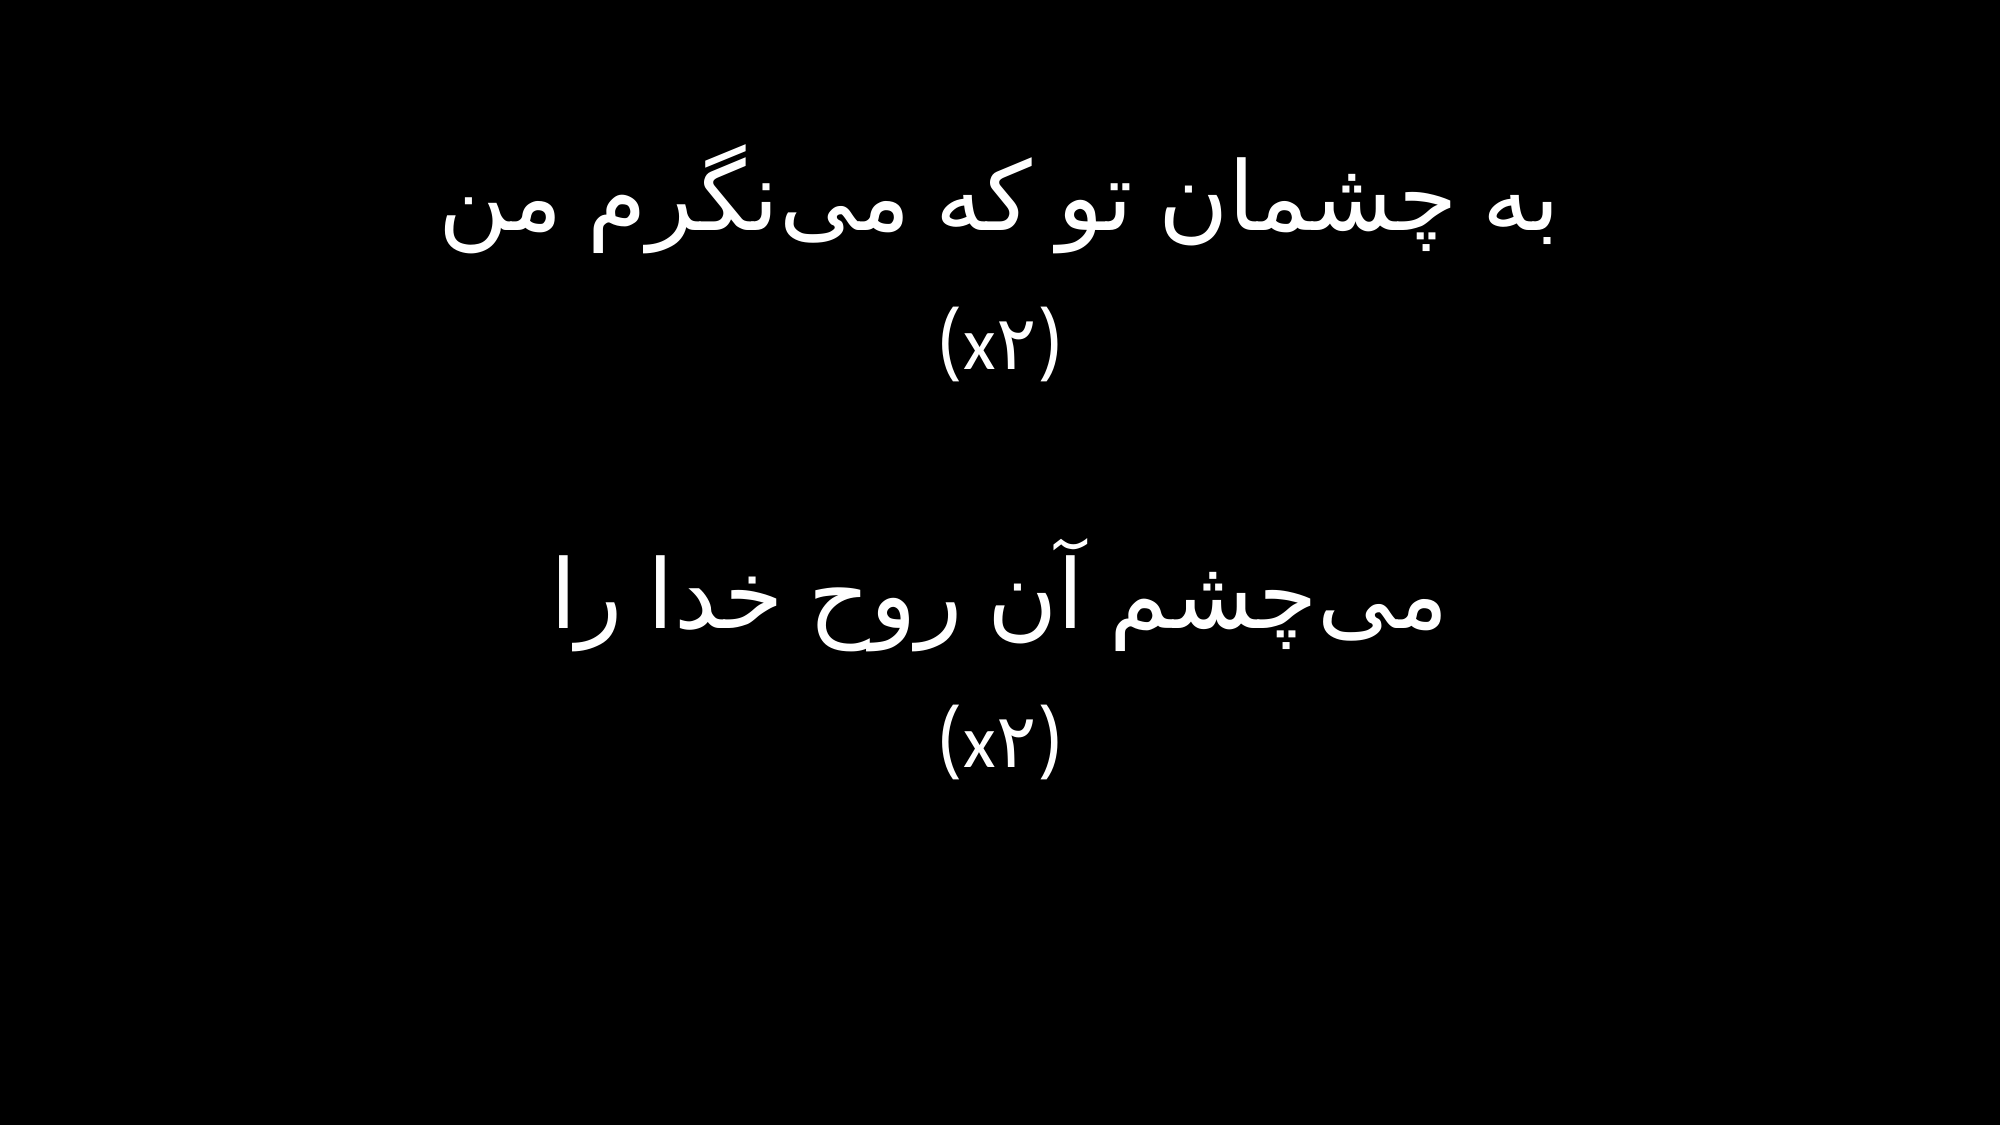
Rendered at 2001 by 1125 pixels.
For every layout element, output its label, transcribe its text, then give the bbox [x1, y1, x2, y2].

text_box به چشمان تو که می‌نگرم من (x۲) می‌چشم آن روح خدا را (x۲) [0, 0, 2000, 1125]
